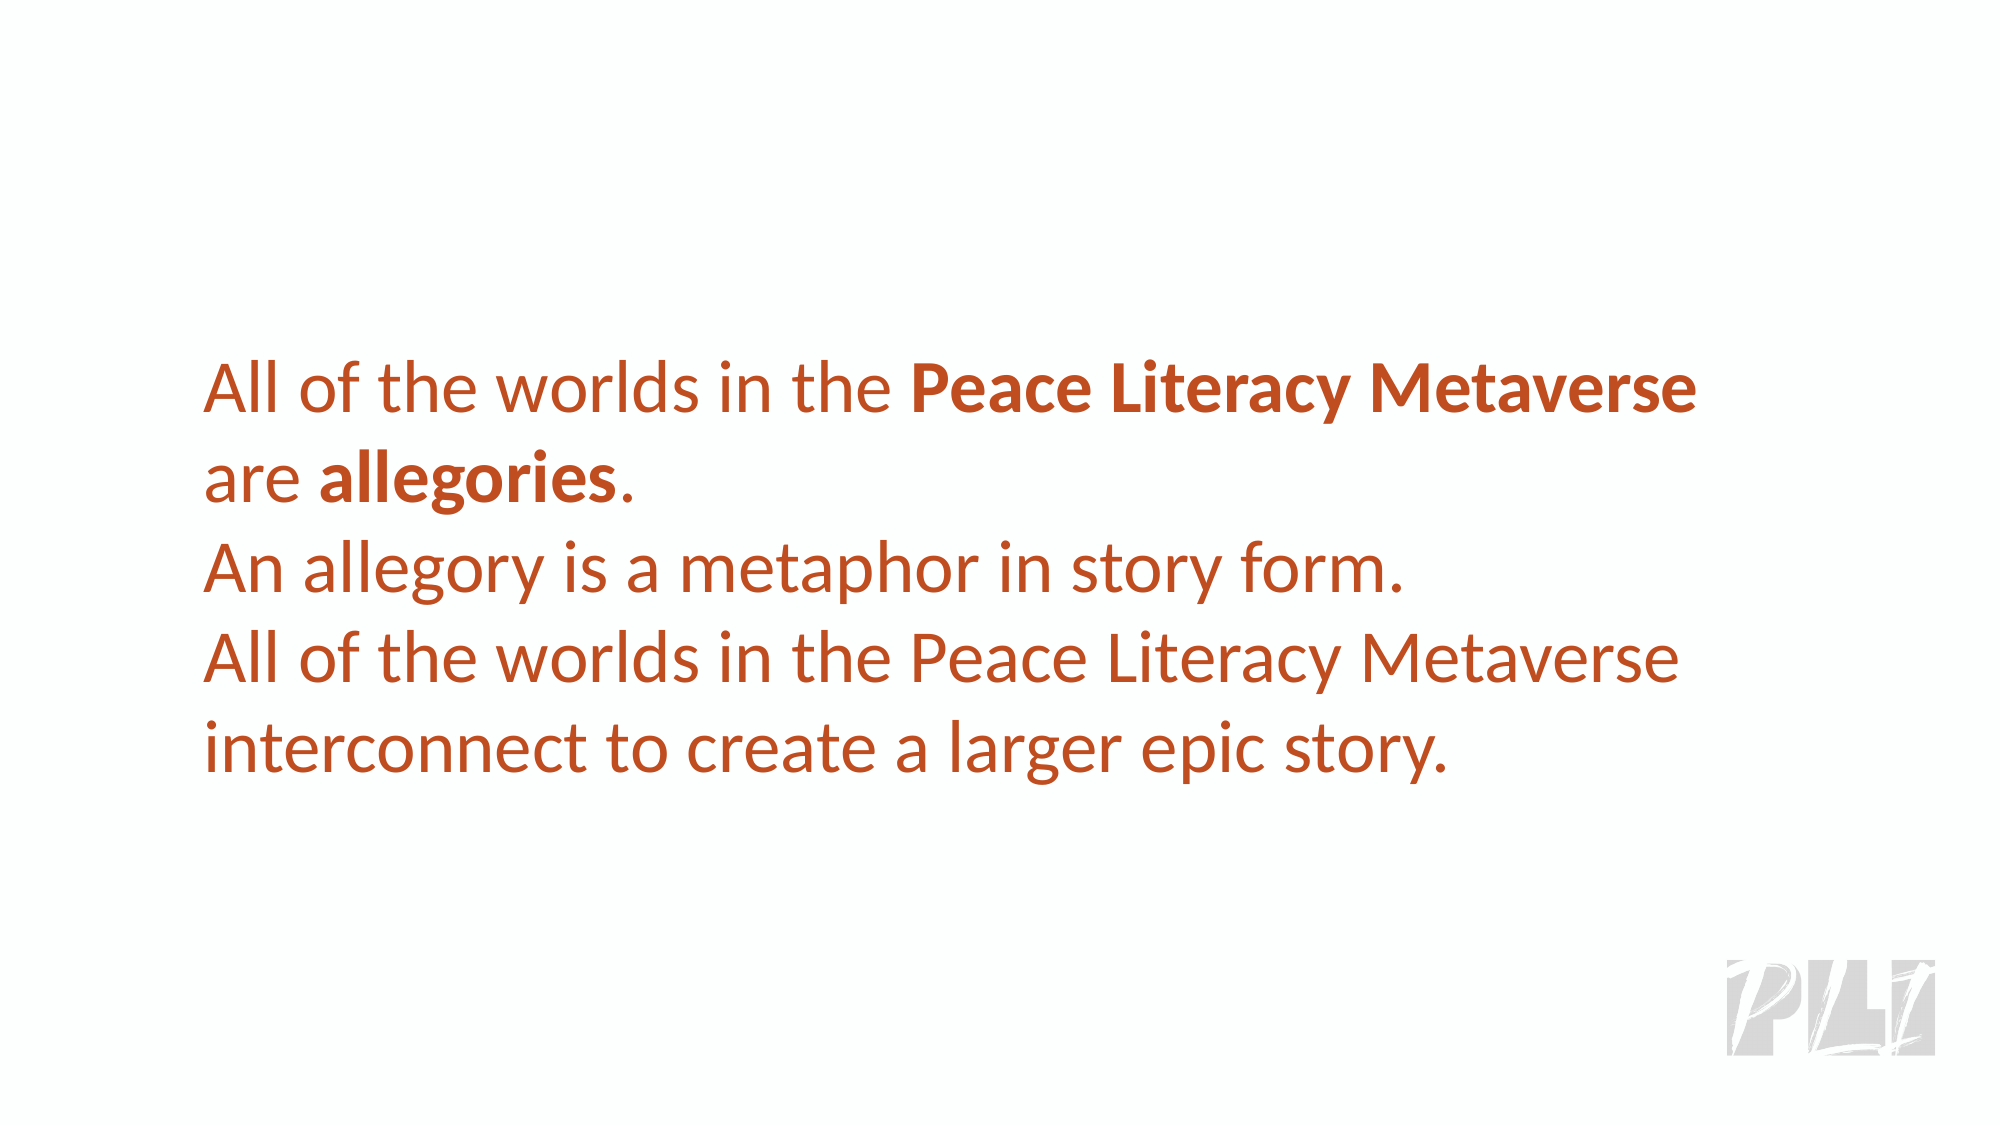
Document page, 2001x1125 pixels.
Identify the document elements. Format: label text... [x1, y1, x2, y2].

picture [1722, 956, 1961, 1061]
text_box All of the worlds in the Peace Literacy Metaverse are allegories. An allegory is a metaphor in story form. All of the worlds in the Peace Literacy Metaverse interconnect to create a larger epic story. [198, 333, 1723, 792]
